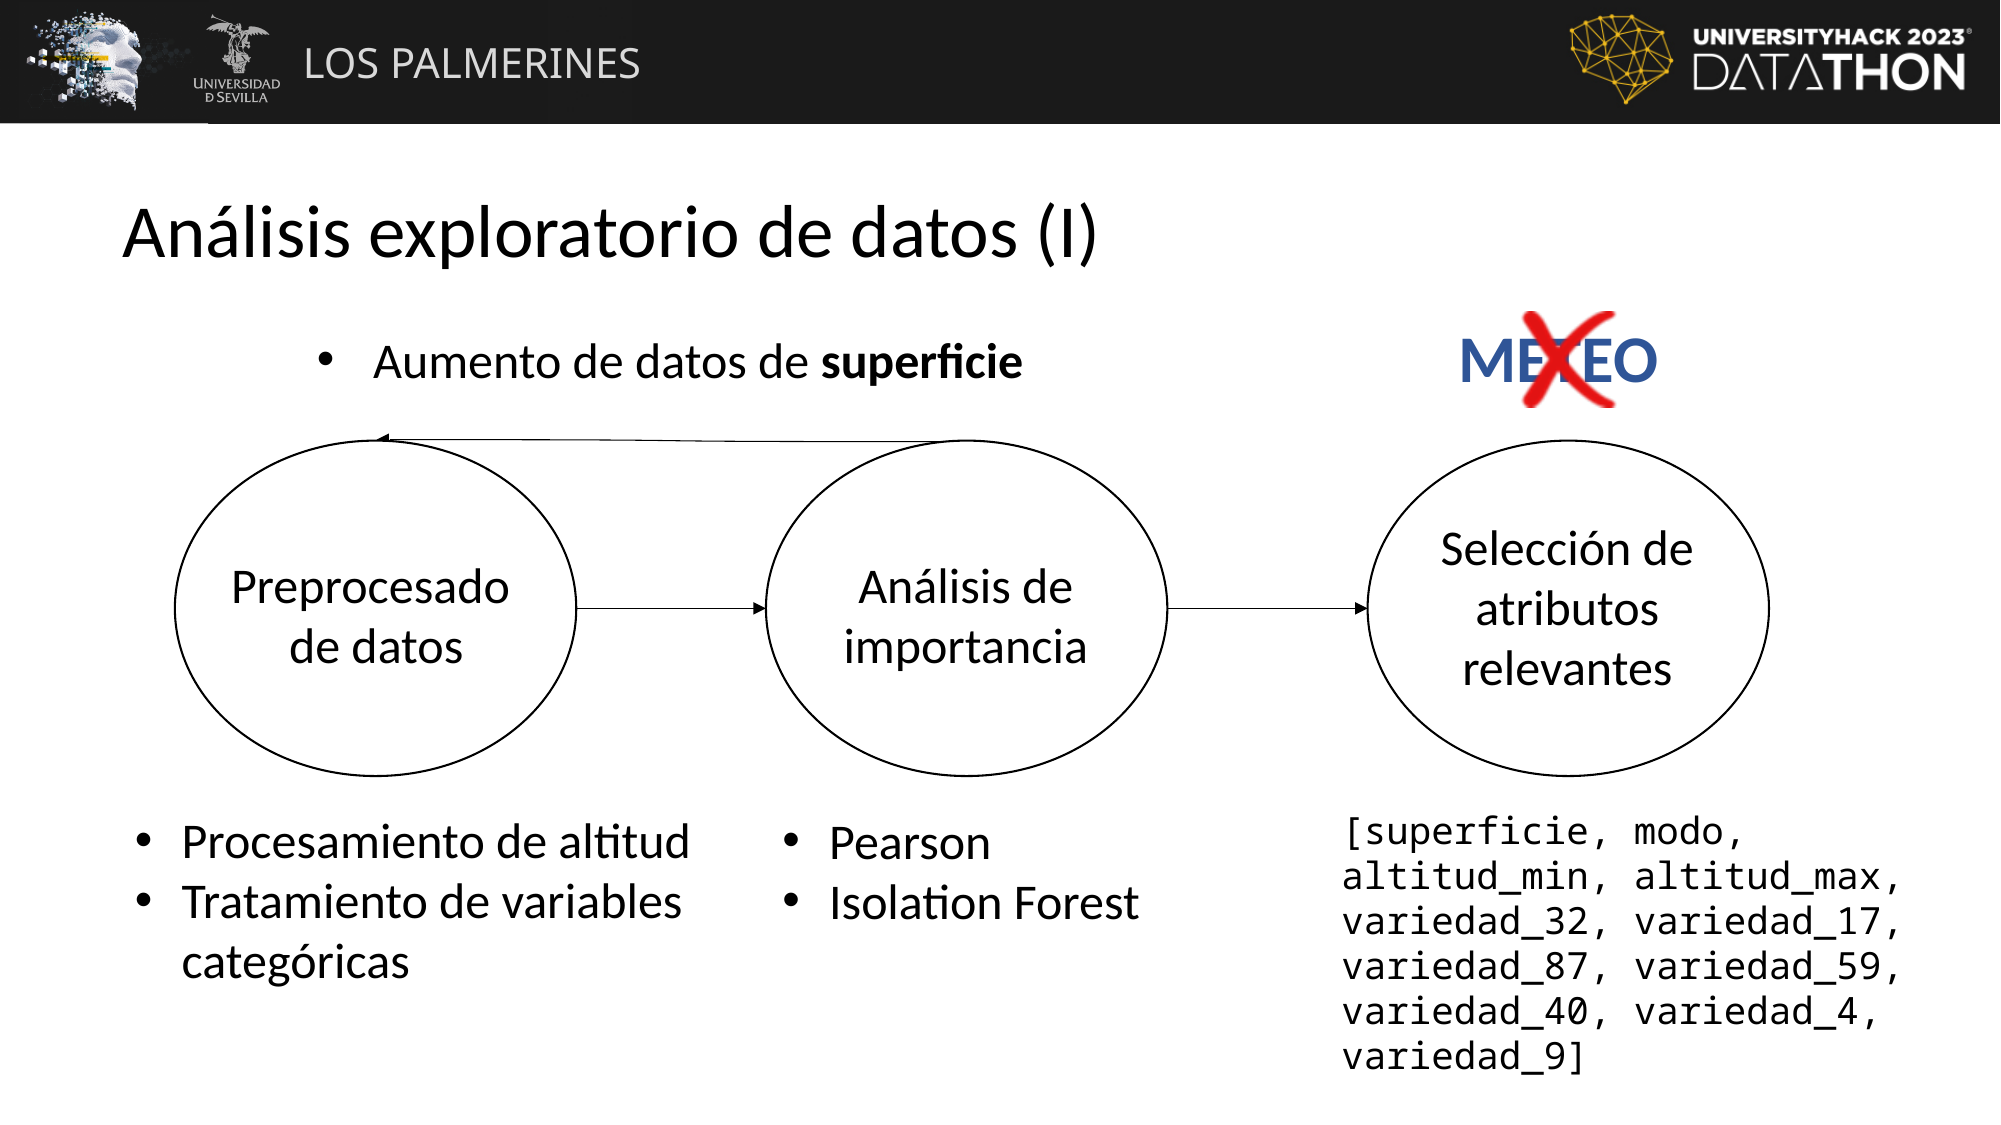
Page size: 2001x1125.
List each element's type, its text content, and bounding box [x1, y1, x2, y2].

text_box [301, 320, 1043, 440]
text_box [119, 440, 728, 1049]
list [548, 0, 2000, 124]
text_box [576, 440, 1167, 939]
text_box METEO [1443, 308, 1682, 404]
picture [1512, 311, 1625, 408]
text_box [0, 0, 548, 124]
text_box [189, 13, 661, 107]
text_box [1167, 440, 1950, 1088]
text_box Análisis exploratorio de datos (I) [107, 174, 1952, 280]
